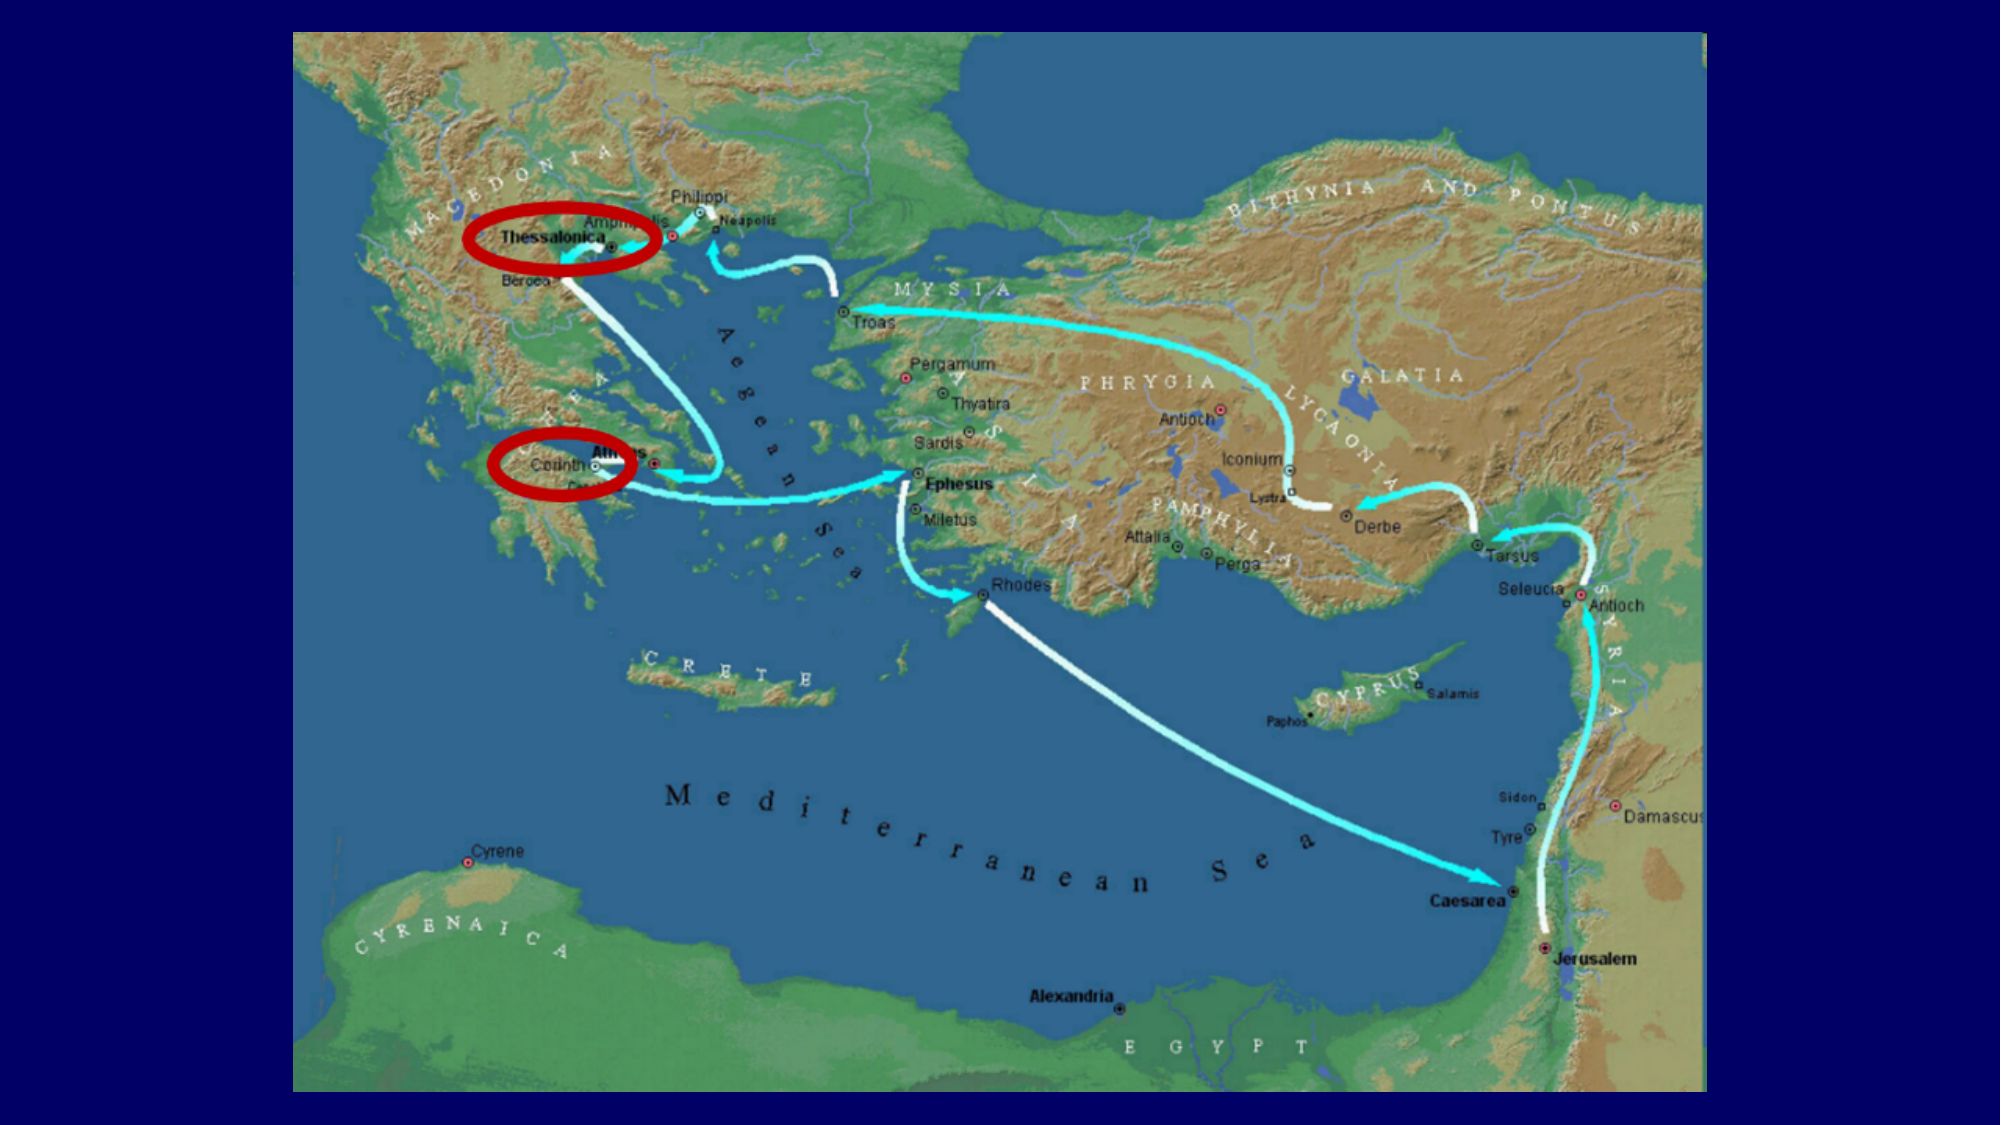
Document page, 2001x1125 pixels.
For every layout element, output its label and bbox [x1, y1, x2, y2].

picture [293, 32, 1707, 1093]
